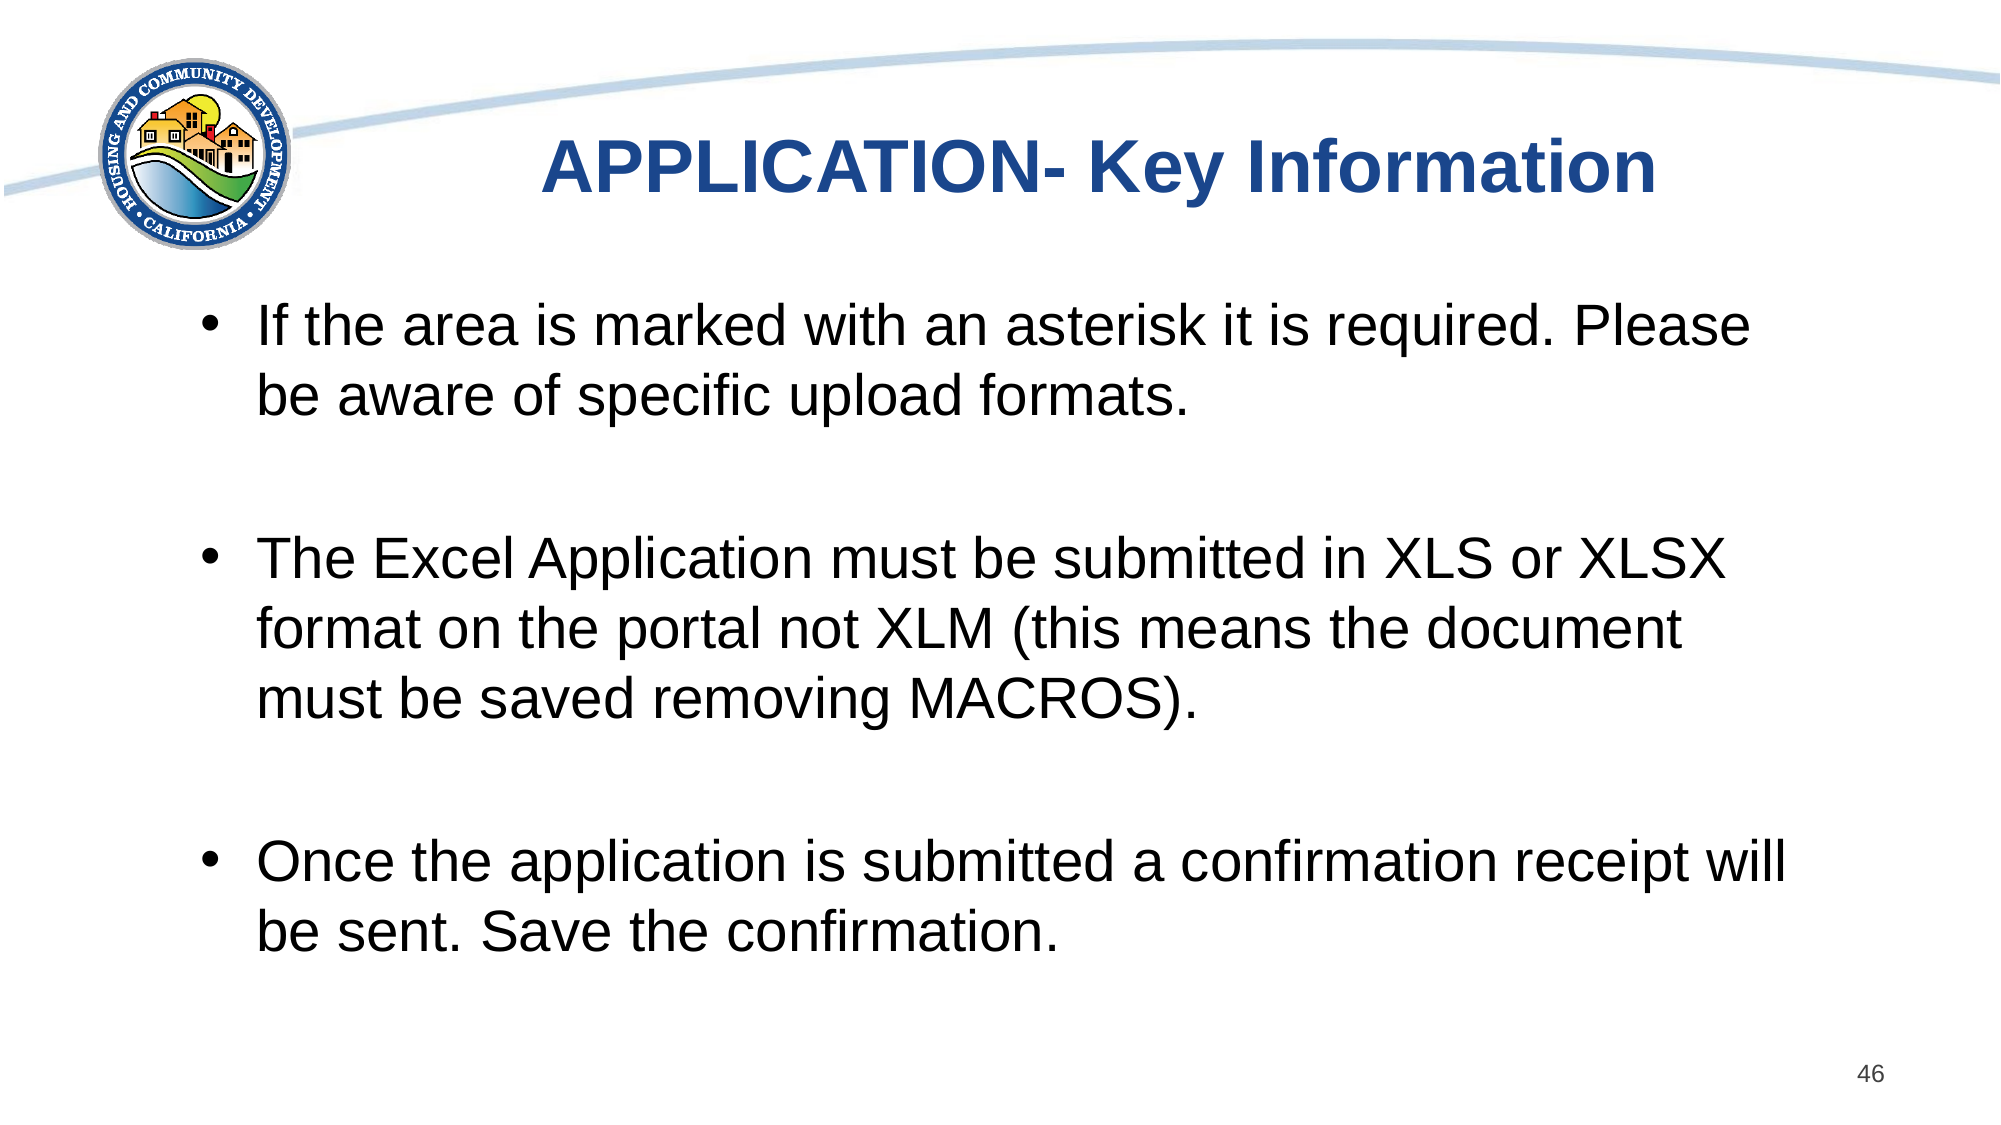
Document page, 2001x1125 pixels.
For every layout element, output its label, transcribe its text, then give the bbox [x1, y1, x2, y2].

title APPLICATION- Key Information [383, 75, 1817, 250]
list If the area is marked with an asterisk it is required. Please be aware of specific upload formats. The Excel Application must be submitted in XLS or XLSX format on the portal not XLM (this means the document must be saved removing MACROS). Once the application is submitted a confirmation receipt will be sent. Save the confirmation. [200, 287, 1817, 1005]
picture [4, 19, 2000, 250]
slide_number 46 [1433, 1042, 1900, 1103]
